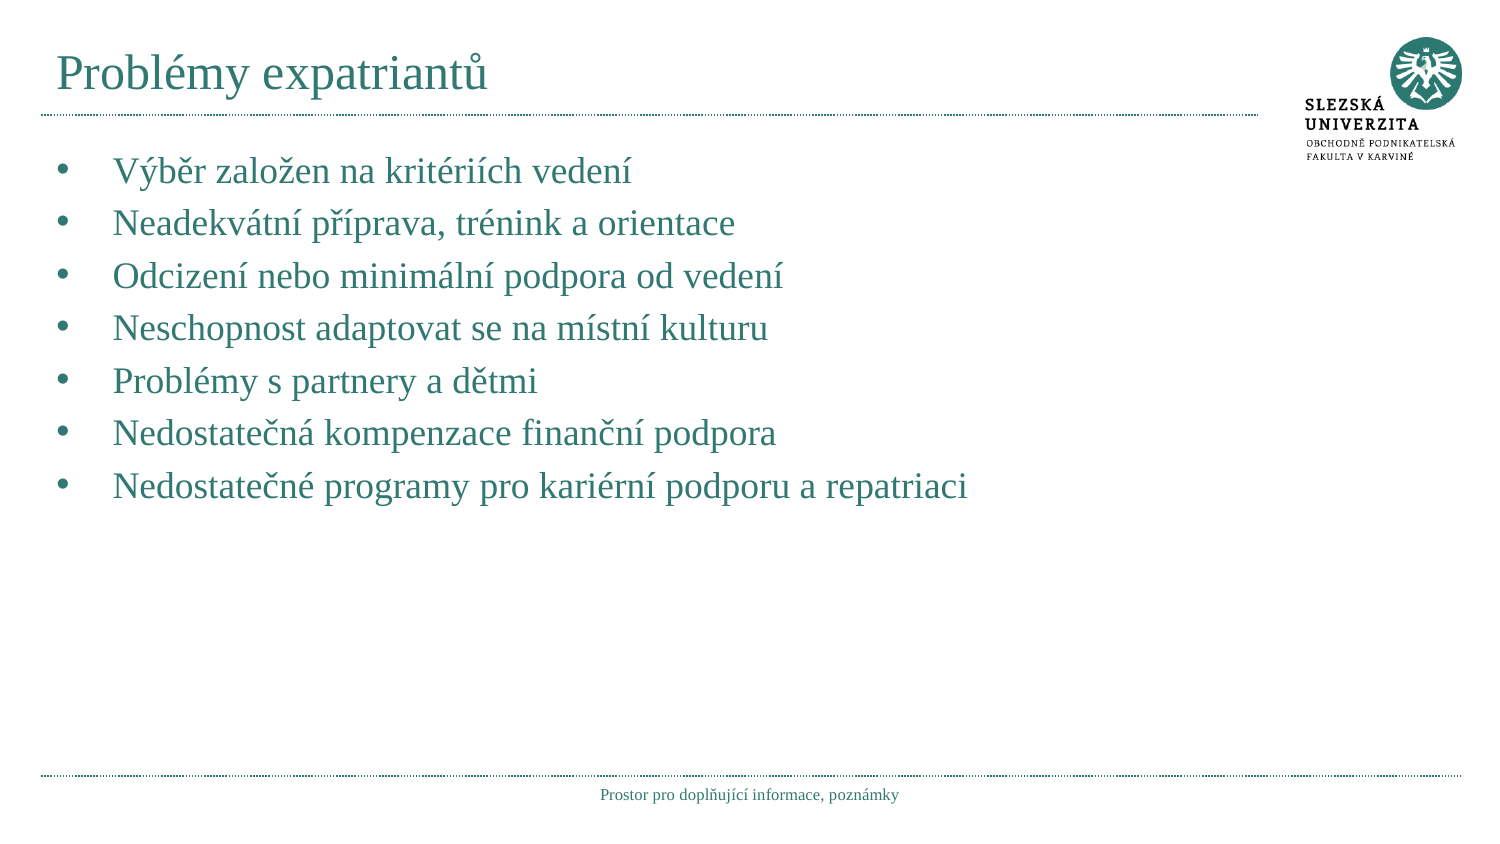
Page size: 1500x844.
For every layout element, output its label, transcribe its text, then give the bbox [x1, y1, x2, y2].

text_box Výběr založen na kritériích vedení Neadekvátní příprava, trénink a orientace Odcizení nebo minimální podpora od vedení Neschopnost adaptovat se na místní kulturu Problémy s partnery a dětmi Nedostatečná kompenzace finanční podpora Nedostatečné programy pro kariérní podporu a repatriaci [41, 138, 1235, 647]
title Problémy expatriantů [41, 32, 786, 116]
picture [1305, 37, 1462, 160]
text_box Prostor pro doplňující informace, poznámky [442, 776, 1058, 811]
